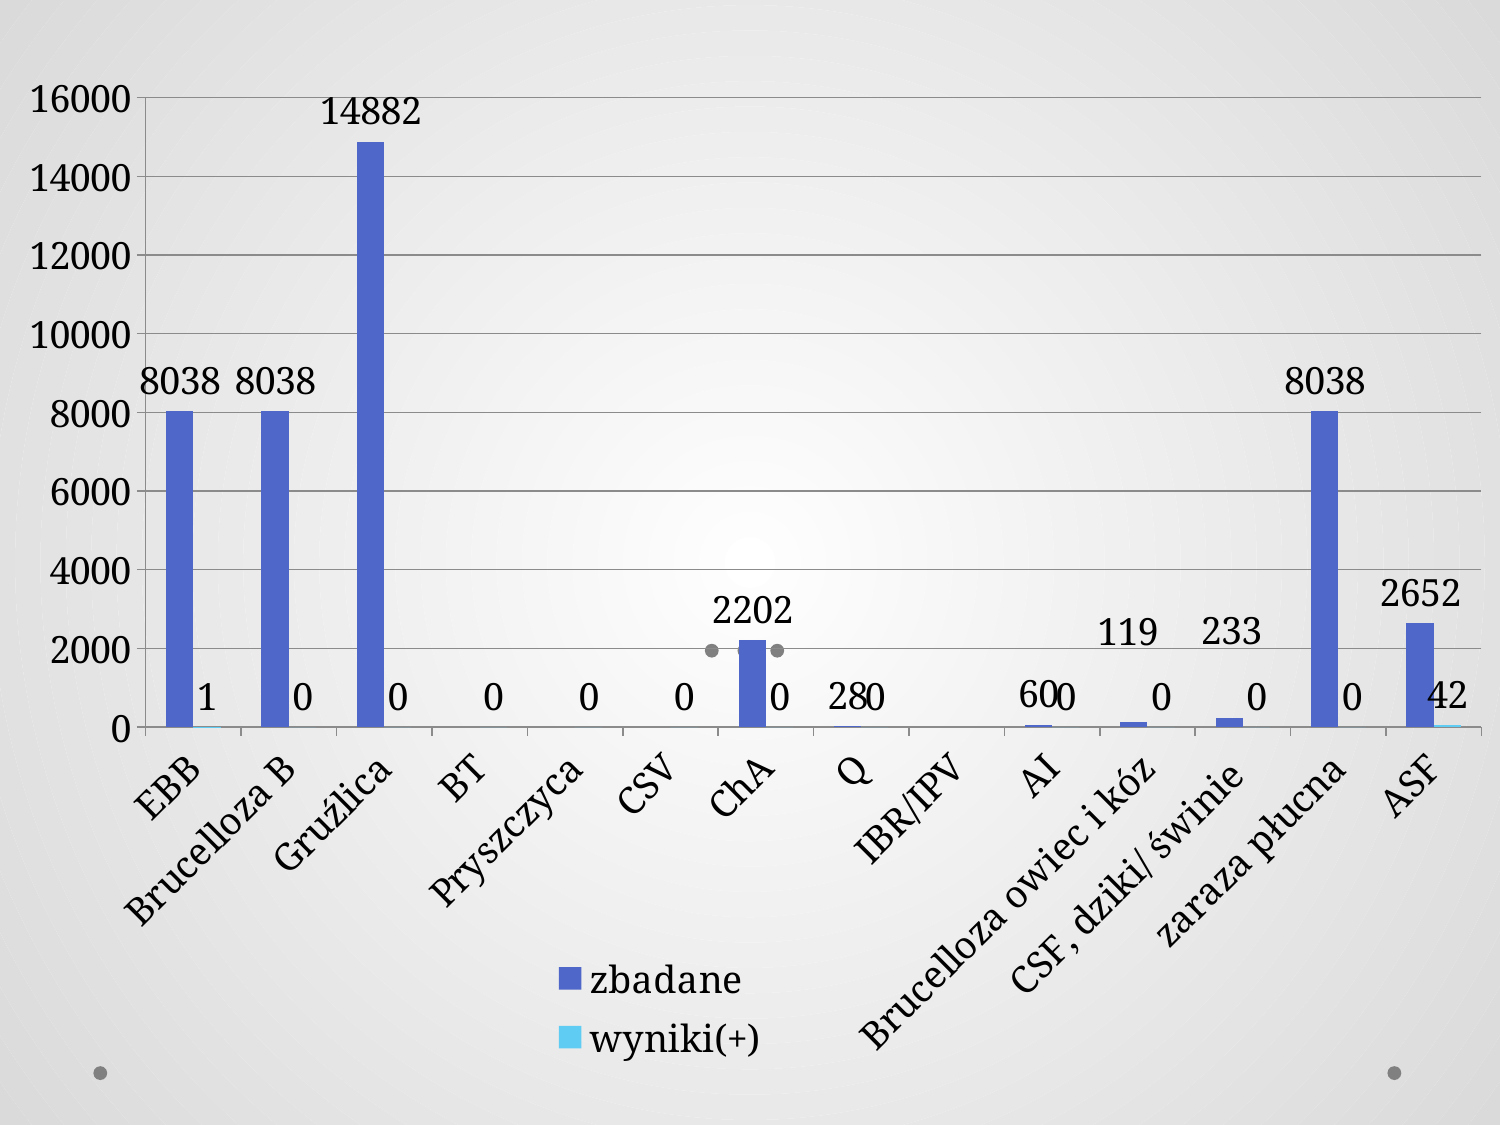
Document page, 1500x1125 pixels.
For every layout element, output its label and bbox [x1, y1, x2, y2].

chart [0, 54, 1500, 1071]
